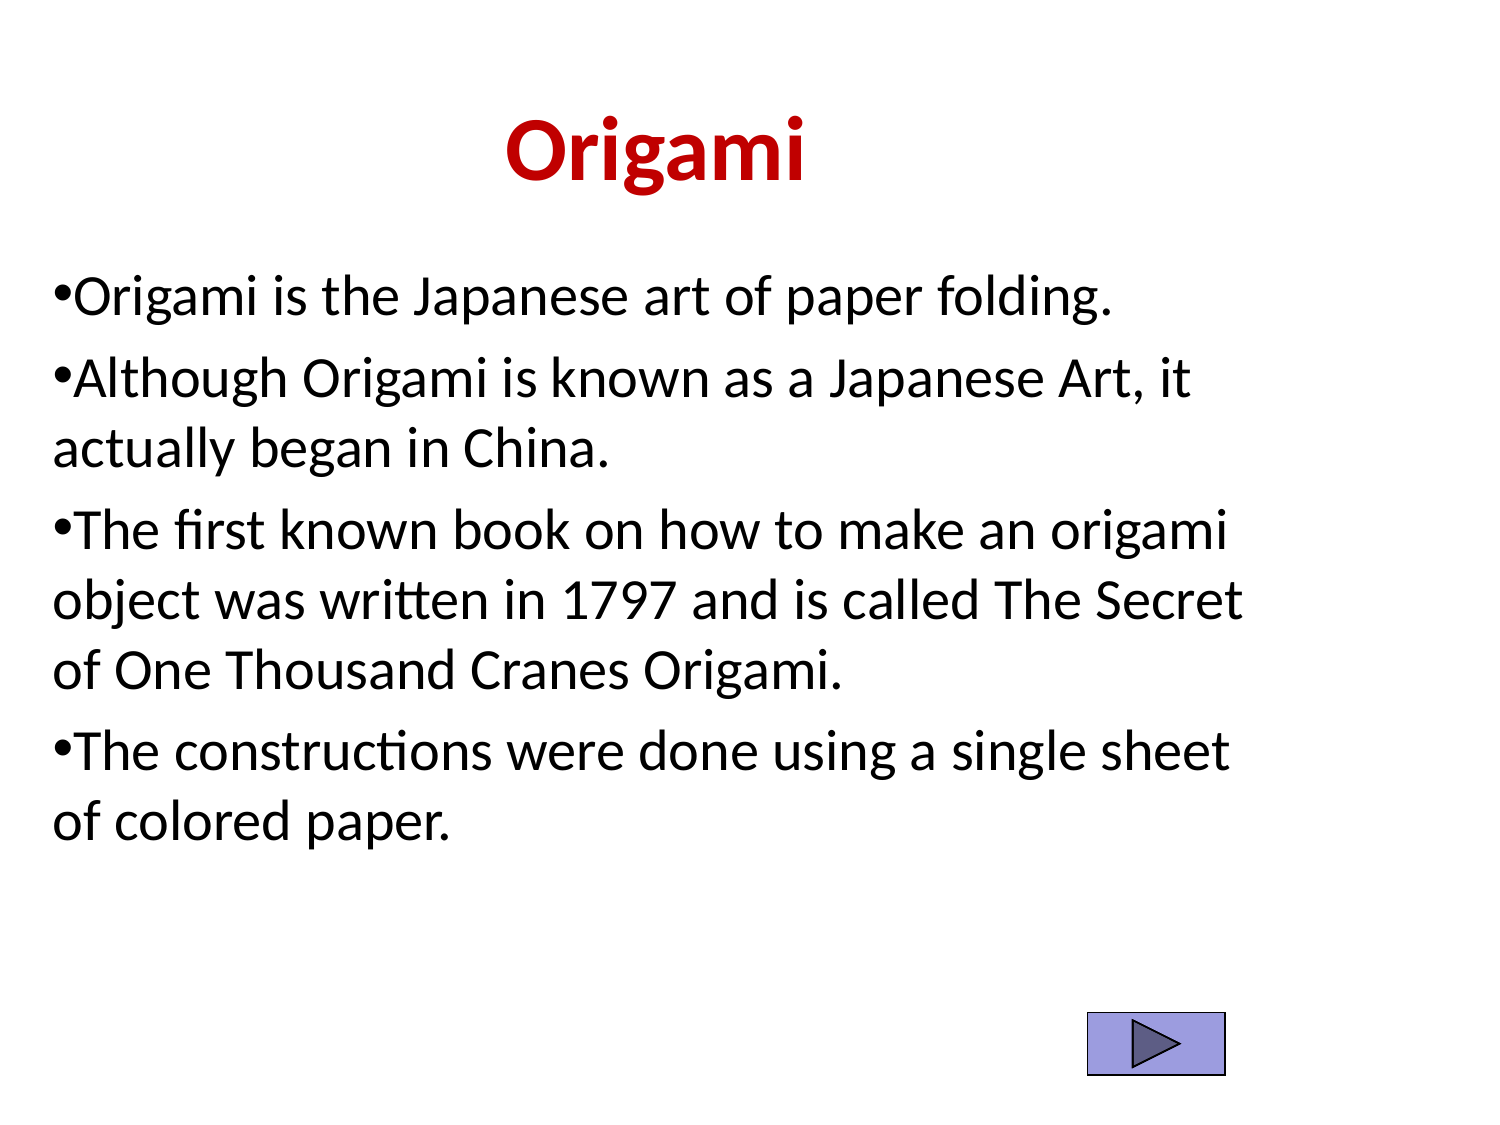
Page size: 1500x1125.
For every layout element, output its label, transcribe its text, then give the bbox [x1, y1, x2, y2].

title Origami [62, 50, 1250, 238]
text_box [1087, 1012, 1225, 1075]
list Origami is the Japanese art of paper folding. Although Origami is known as a Japanese Art, it actually began in China. The first known book on how to make an origami object was written in 1797 and is called The Secret of One Thousand Cranes Origami. The constructions were done using a single sheet of colored paper. [37, 249, 1275, 925]
